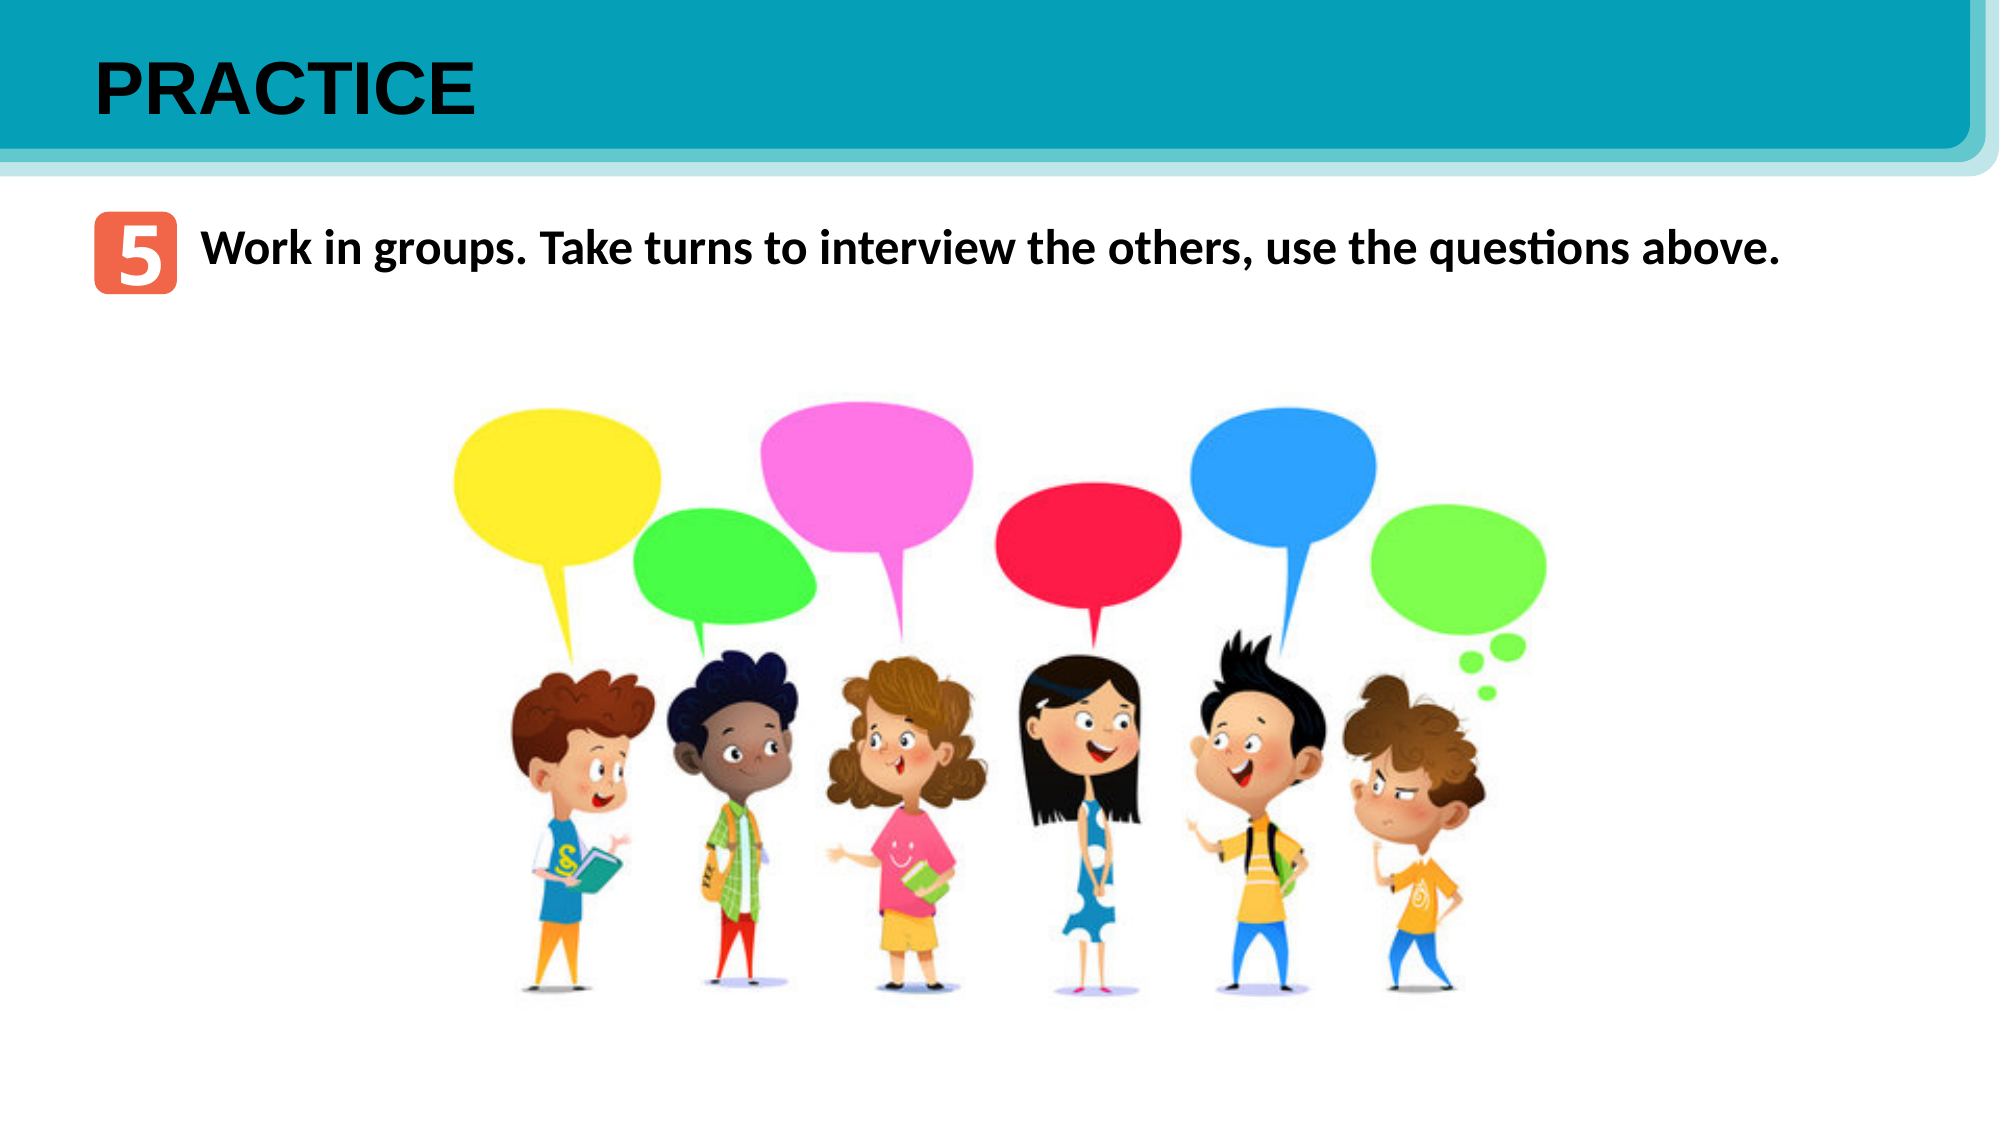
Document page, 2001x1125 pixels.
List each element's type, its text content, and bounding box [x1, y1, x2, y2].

text_box [93, 211, 103, 295]
text_box [169, 212, 178, 294]
text_box Work in groups. Take turns to interview the others, use the questions above. [185, 207, 1800, 283]
text_box 5 [103, 194, 169, 310]
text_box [0, 0, 2000, 177]
picture [432, 342, 1570, 1093]
